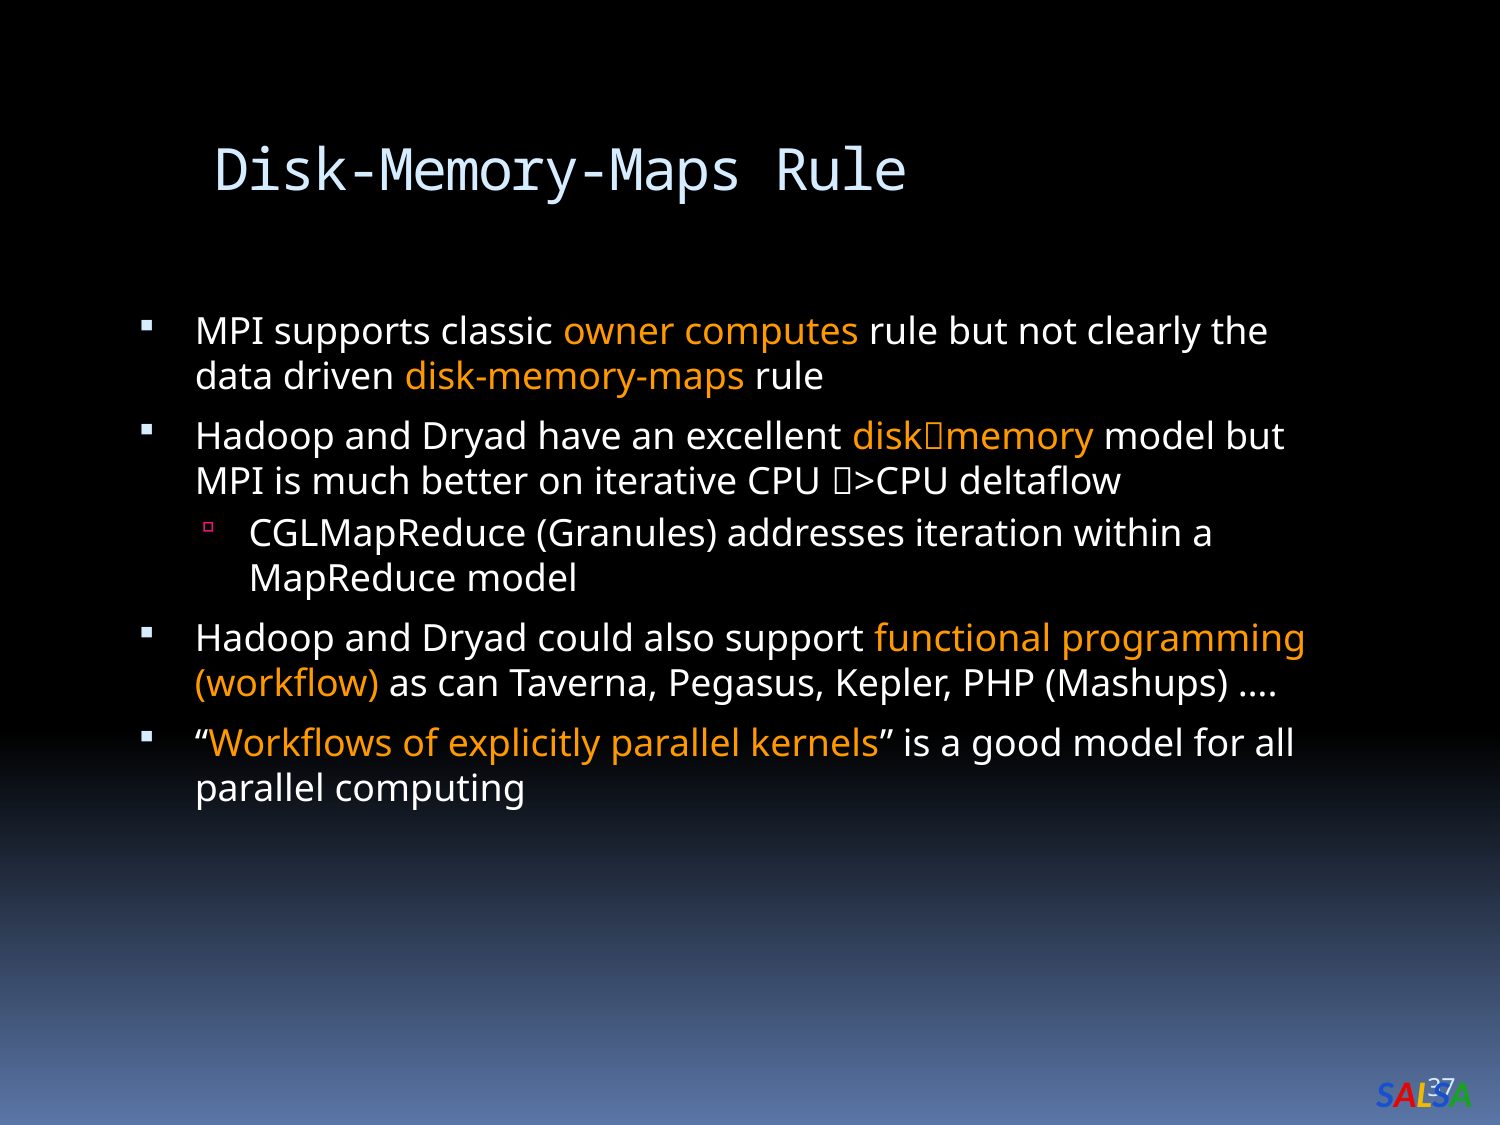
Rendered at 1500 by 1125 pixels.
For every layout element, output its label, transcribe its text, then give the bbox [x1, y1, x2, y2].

slide_number 37 [1412, 1052, 1488, 1113]
title Disk-Memory-Maps Rule [200, 125, 1100, 238]
list MPI supports classic owner computes rule but not clearly the data driven disk-memory-maps rule Hadoop and Dryad have an excellent diskmemory model but MPI is much better on iterative CPU >CPU deltaflow CGLMapReduce (Granules) addresses iteration within a MapReduce model Hadoop and Dryad could also support functional programming (workflow) as can Taverna, Pegasus, Kepler, PHP (Mashups) …. “Workflows of explicitly parallel kernels” is a good model for all parallel computing [112, 299, 1363, 838]
